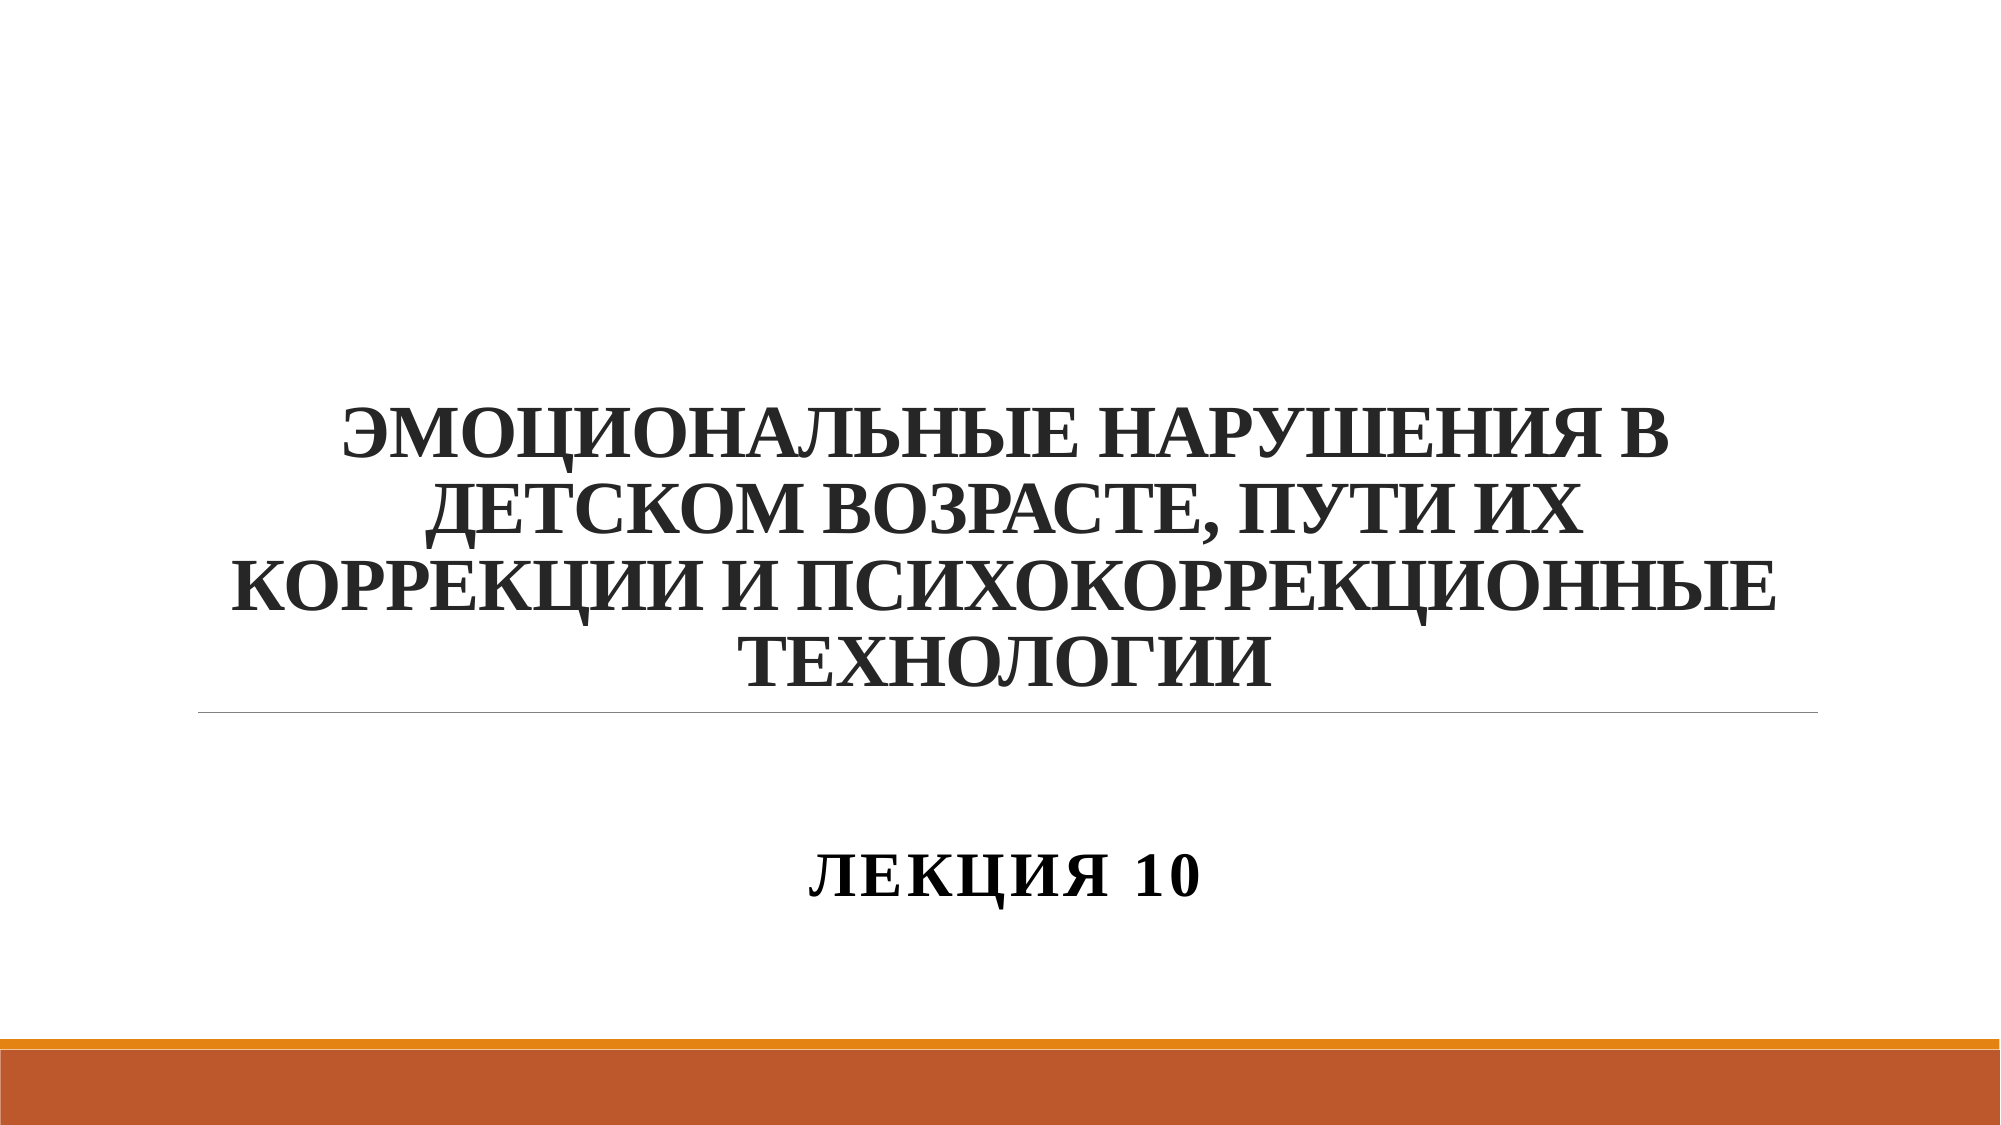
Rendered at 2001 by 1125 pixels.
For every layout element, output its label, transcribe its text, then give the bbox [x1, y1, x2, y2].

title ЭМОЦИОНАЛЬНЫЕ НАРУШЕНИЯ В ДЕТСКОМ ВОЗРАСТЕ, ПУТИ ИХ КОРРЕКЦИИ И ПСИХОКОРРЕКЦИОННЫЕ ТЕХНОЛОГИИ [180, 124, 1830, 710]
subtitle Лекция 10 [180, 730, 1831, 919]
